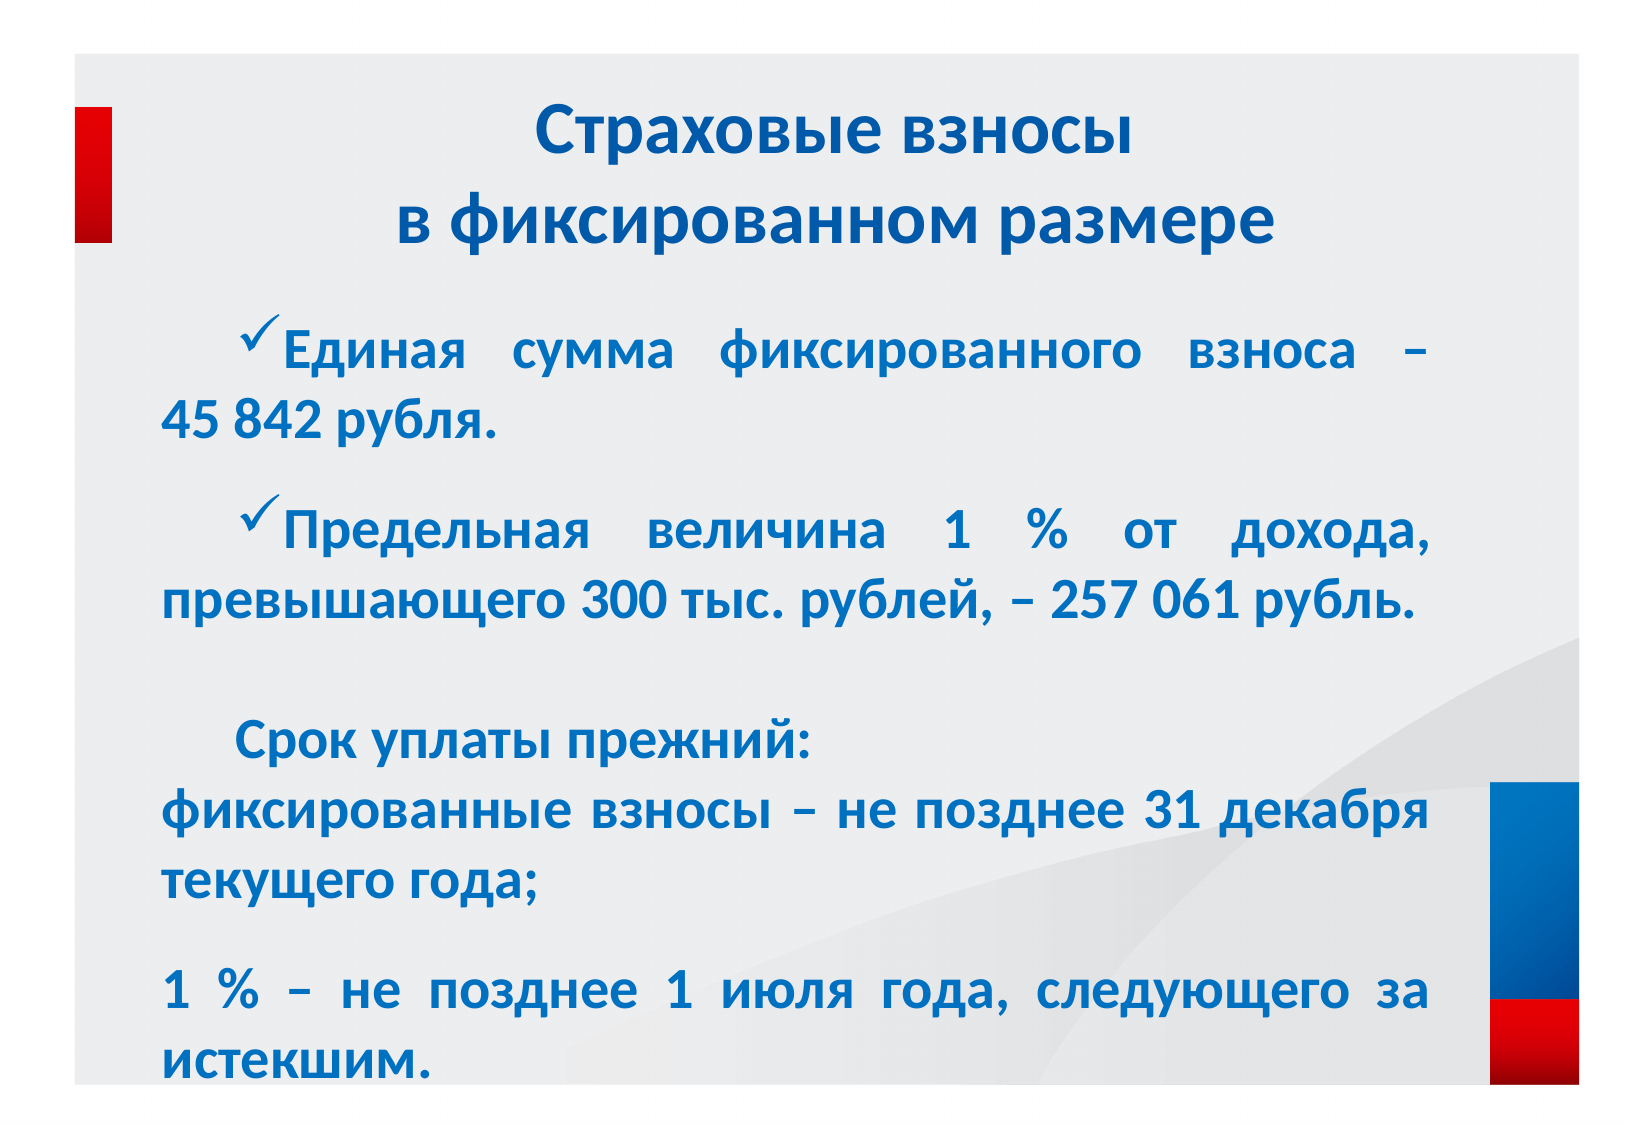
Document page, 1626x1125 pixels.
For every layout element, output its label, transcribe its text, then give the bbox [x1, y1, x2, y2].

list Единая сумма фиксированного взноса – 45 842 рубля. Предельная величина 1 % от дохода, превышающего 300 тыс. рублей, – 257 061 рубль. Срок уплаты прежний: фиксированные взносы – не позднее 31 декабря текущего года; 1 % – не позднее 1 июля года, следующего за истекшим. [145, 302, 1448, 1095]
picture [0, 0, 1625, 1125]
title Страховые взносы в фиксированном размере [115, 77, 1574, 260]
